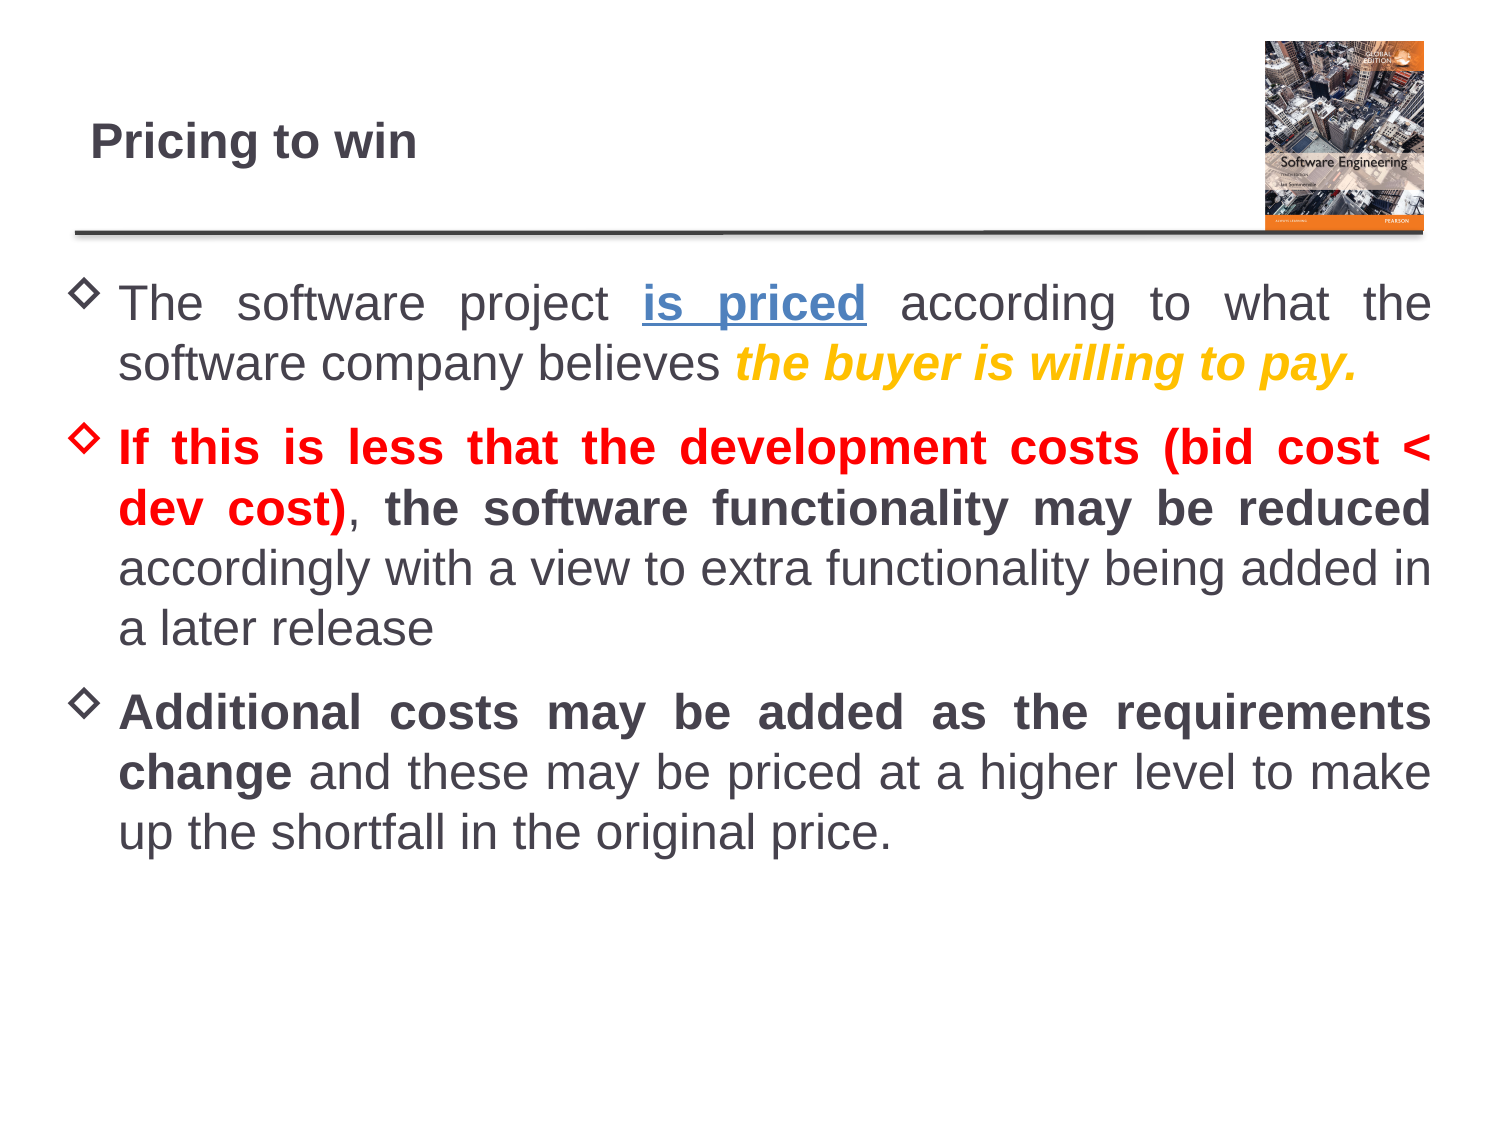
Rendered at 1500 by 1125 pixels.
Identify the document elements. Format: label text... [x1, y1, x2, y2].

title Pricing to win [74, 44, 1272, 233]
picture [1265, 41, 1424, 231]
list The software project is priced according to what the software company believes the buyer is willing to pay. If this is less that the development costs (bid cost < dev cost), the software functionality may be reduced accordingly with a view to extra functionality being added in a later release Additional costs may be added as the requirements change and these may be priced at a higher level to make up the shortfall in the original price. [47, 262, 1448, 1026]
